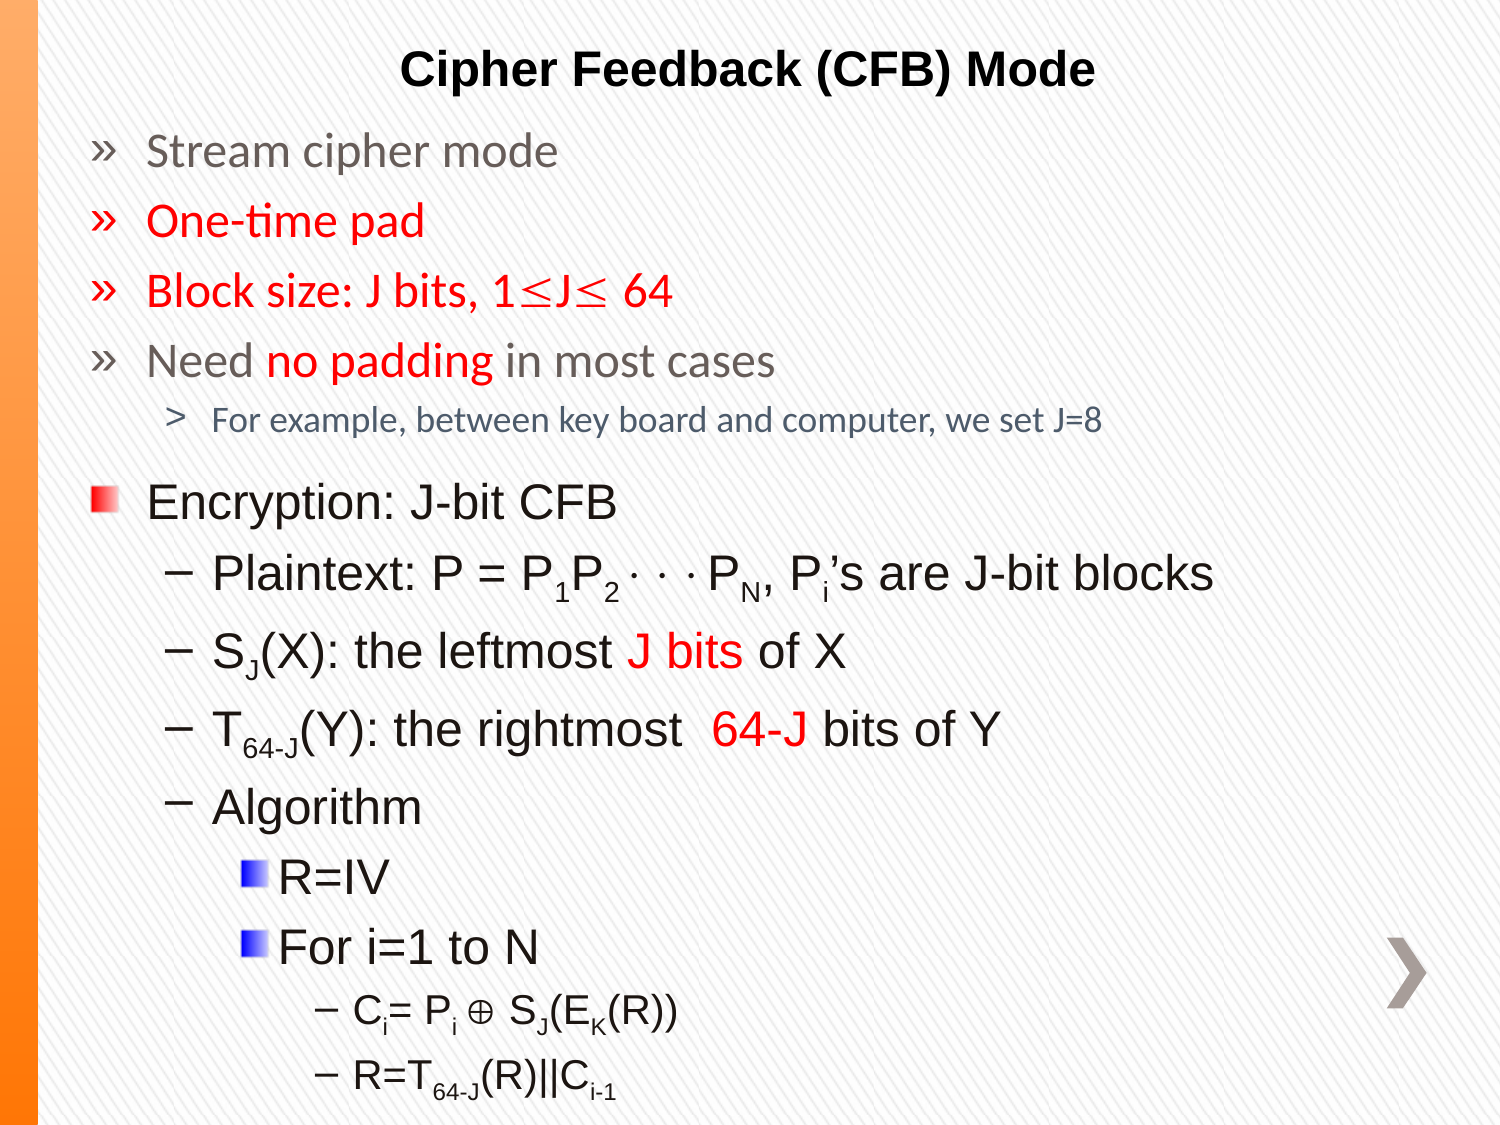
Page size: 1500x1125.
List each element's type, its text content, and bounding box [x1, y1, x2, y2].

text_box Cipher Feedback (CFB) Mode [73, 26, 1424, 107]
picture [89, 484, 122, 516]
text_box Stream cipher mode One-time pad Block size: J bits, 1J 64 Need no padding in most cases For example, between key board and computer, we set J=8 [74, 109, 1425, 462]
picture [239, 928, 272, 961]
picture [239, 858, 272, 891]
text_box Encryption: J-bit CFB Plaintext: P = P1P2PN, Pi’s are J-bit blocks SJ(X): the leftmost J bits of X T64-J(Y): the rightmost 64-J bits of Y Algorithm R=IV For i=1 to N Ci= Pi  SJ(EK(R)) R=T64-J(R)||Ci-1 [74, 462, 1425, 1125]
table_header 0 [0, 281, 37, 285]
